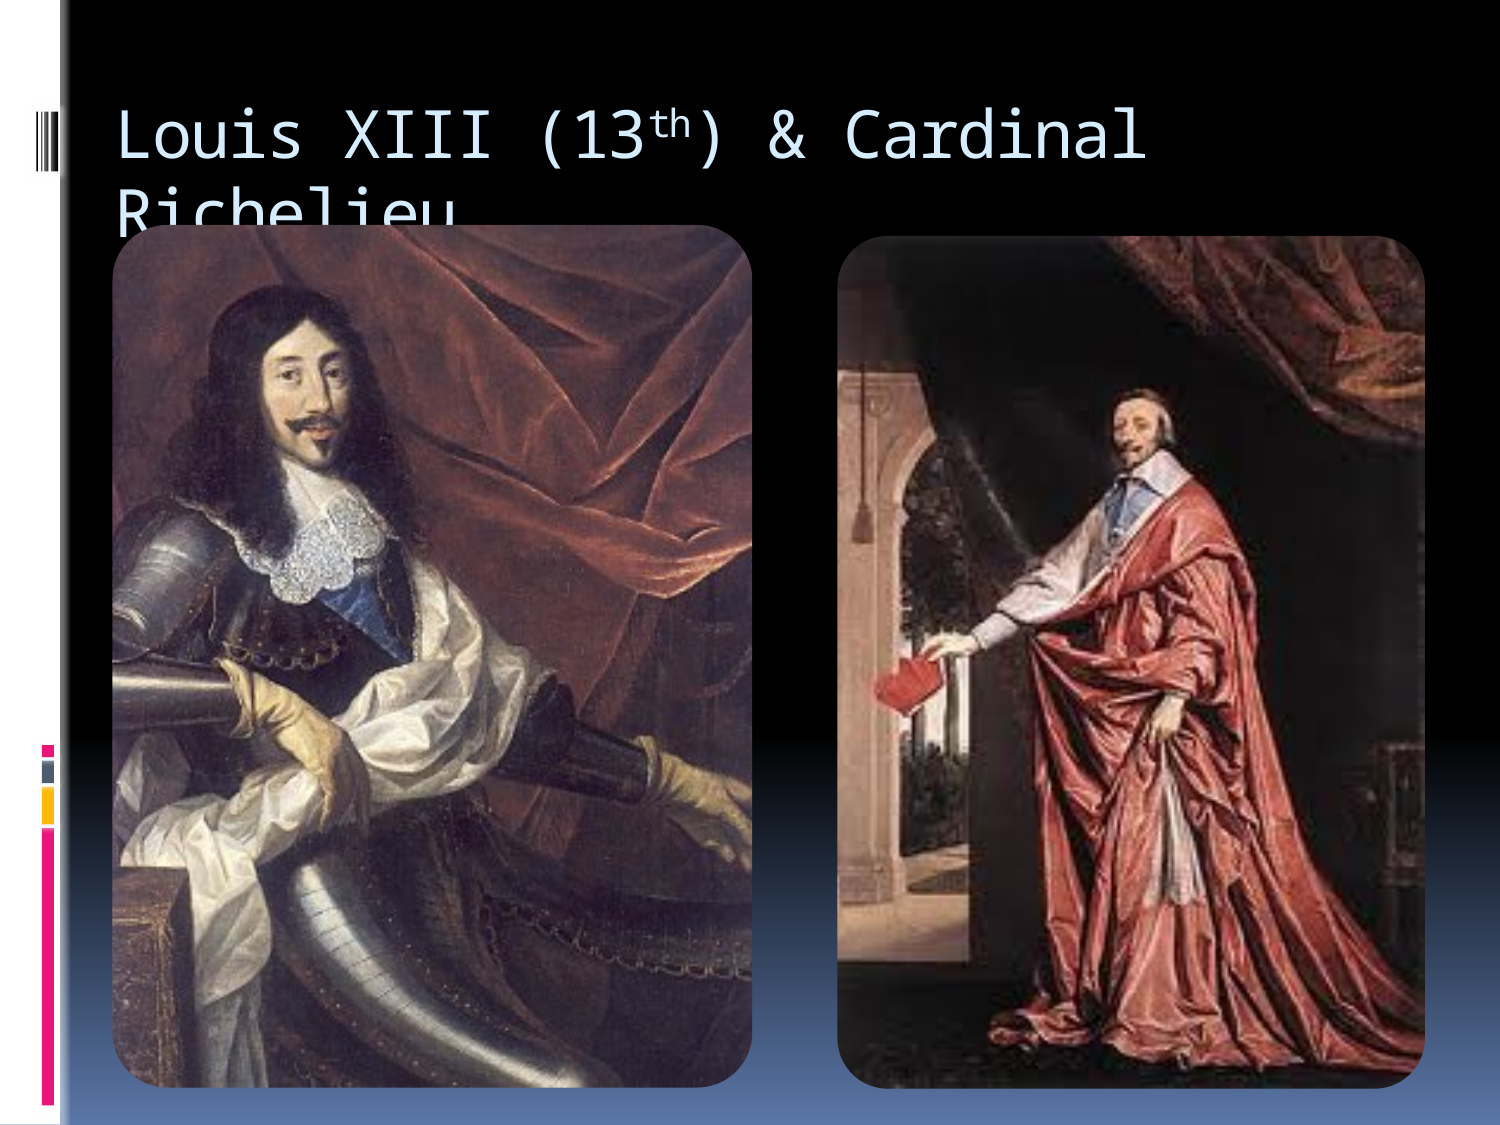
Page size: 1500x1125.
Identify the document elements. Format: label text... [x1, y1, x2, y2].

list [112, 224, 753, 1088]
title Louis XIII (13th) & Cardinal Richelieu [99, 83, 1500, 234]
picture [836, 235, 1426, 1090]
